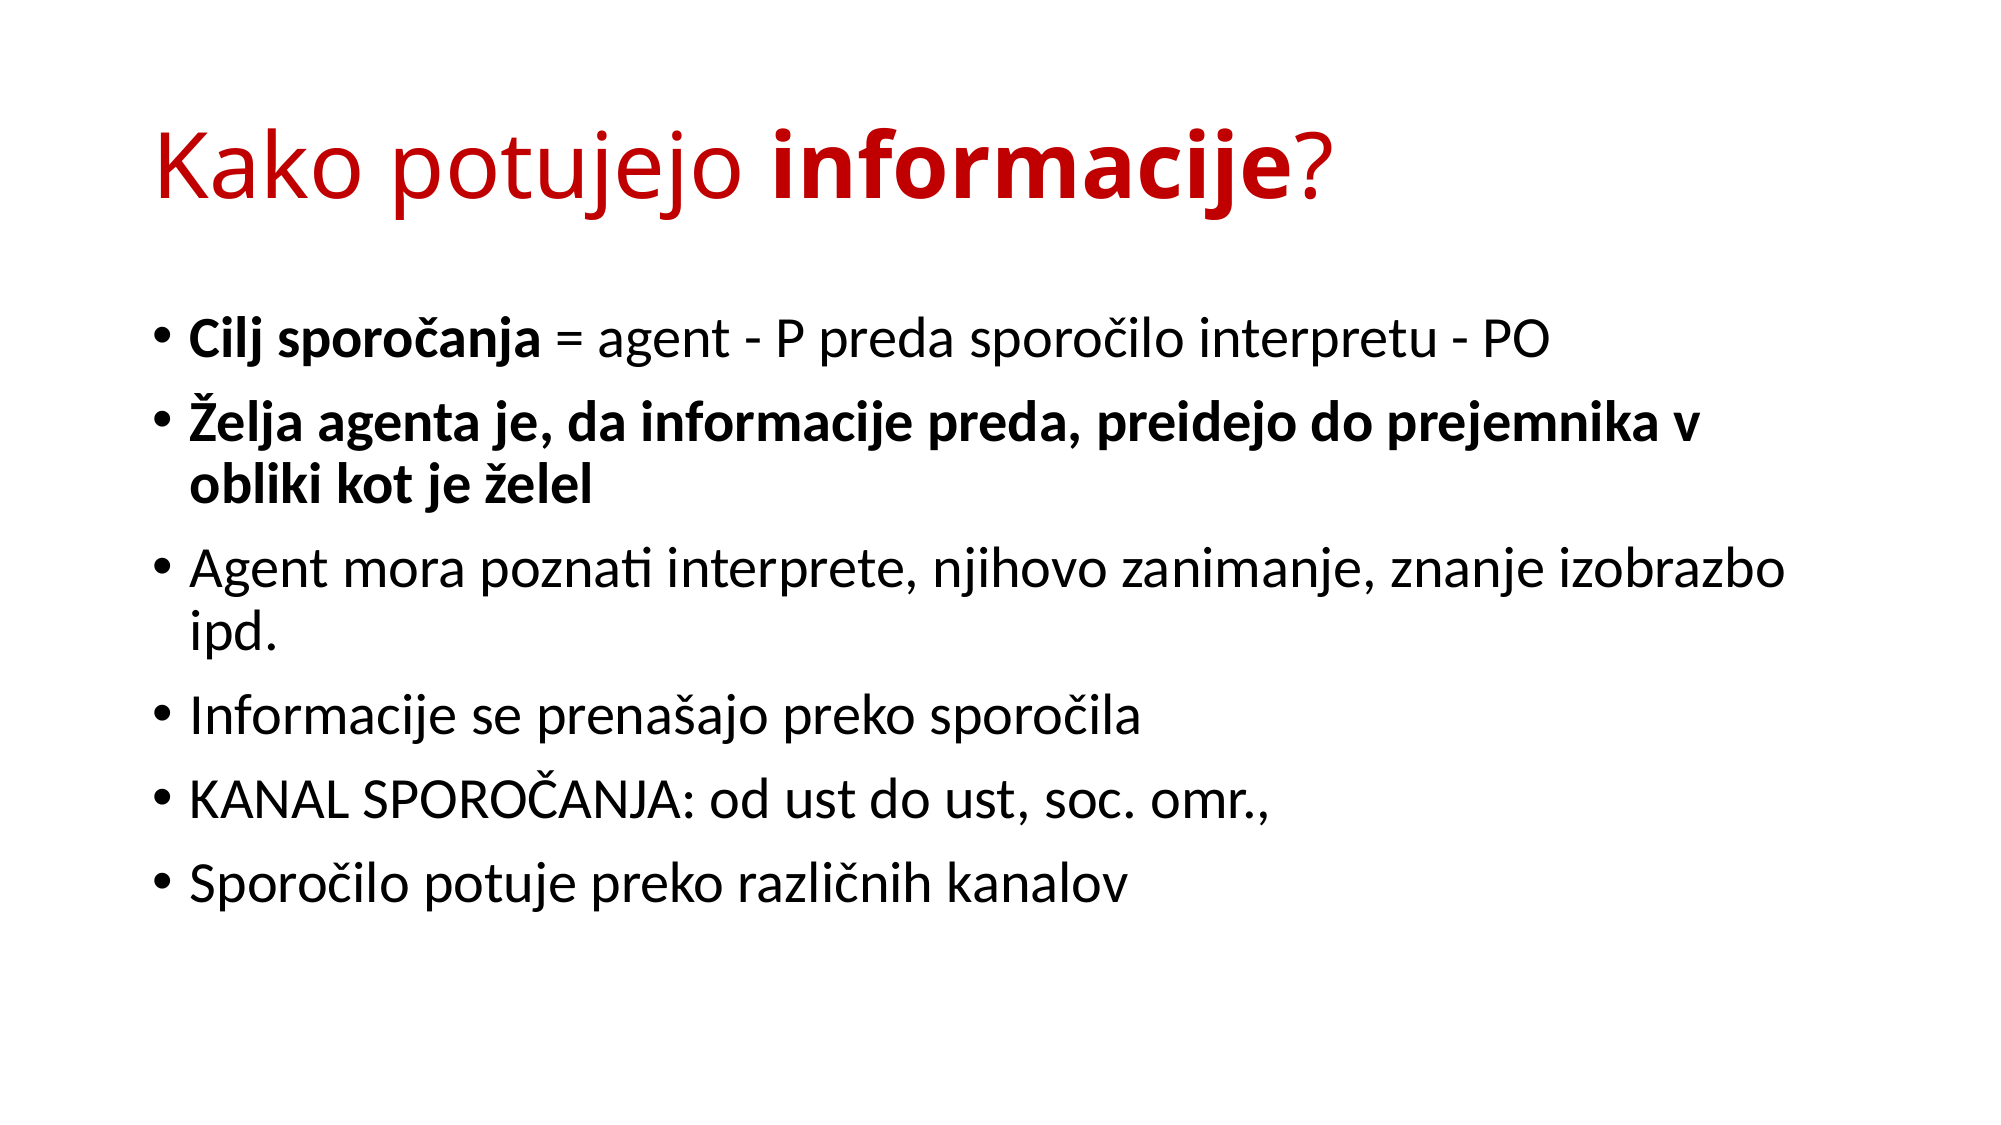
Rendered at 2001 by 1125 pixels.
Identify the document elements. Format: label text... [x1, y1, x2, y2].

list Cilj sporočanja = agent - P preda sporočilo interpretu - PO Želja agenta je, da informacije preda, preidejo do prejemnika v obliki kot je želel Agent mora poznati interprete, njihovo zanimanje, znanje izobrazbo ipd. Informacije se prenašajo preko sporočila KANAL SPOROČANJA: od ust do ust, soc. omr., Sporočilo potuje preko različnih kanalov [137, 299, 1863, 1014]
title Kako potujejo informacije? [137, 59, 1863, 278]
